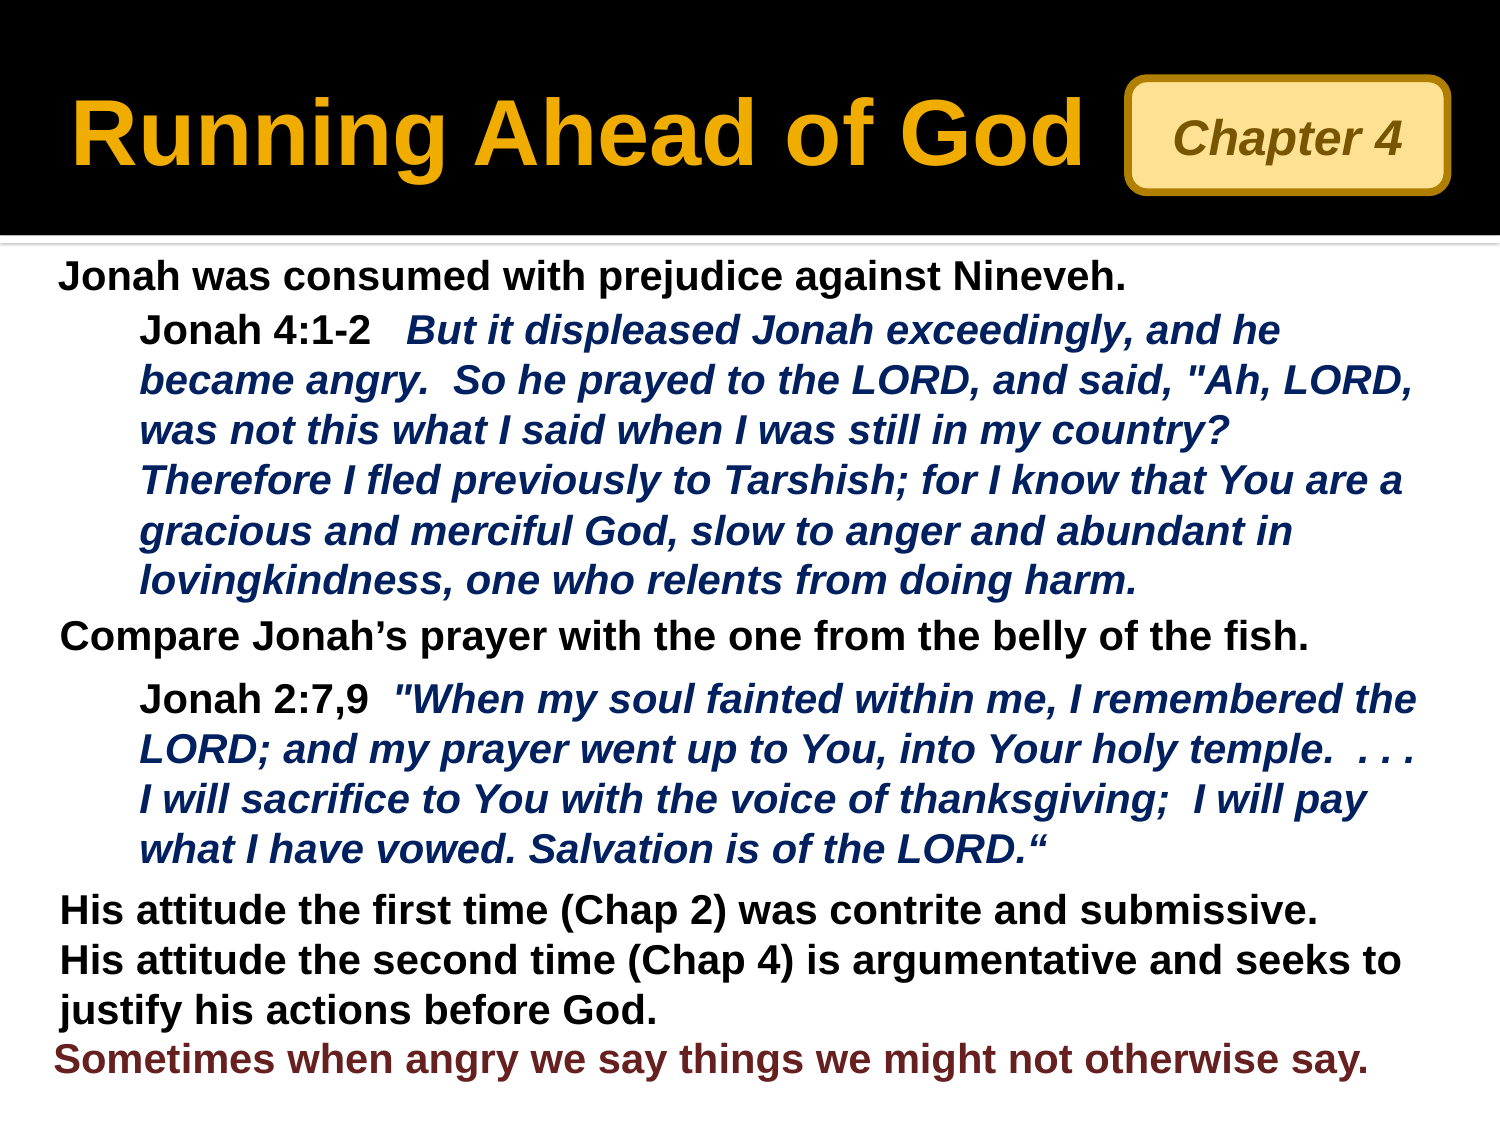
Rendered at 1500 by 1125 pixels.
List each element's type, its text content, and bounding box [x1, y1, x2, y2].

text_box Compare Jonah’s prayer with the one from the belly of the fish. [44, 601, 1479, 666]
text_box Jonah 2:7,9 "When my soul fainted within me, I remembered the LORD; and my prayer went up to You, into Your holy temple. . . . I will sacrifice to You with the voice of thanksgiving; I will pay what I have vowed. Salvation is of the LORD.“ [124, 664, 1461, 875]
title Running Ahead of God [55, 25, 1228, 231]
text_box Chapter 4 [1124, 74, 1452, 197]
text_box Sometimes when angry we say things we might not otherwise say. [38, 1024, 1475, 1090]
text_box His attitude the first time (Chap 2) was contrite and submissive. His attitude the second time (Chap 4) is argumentative and seeks to justify his actions before God. [44, 875, 1481, 1041]
text_box Jonah 4:1-2 But it displeased Jonah exceedingly, and he became angry. So he prayed to the LORD, and said, "Ah, LORD, was not this what I said when I was still in my country? Therefore I fled previously to Tarshish; for I know that You are a gracious and merciful God, slow to anger and abundant in lovingkindness, one who relents from doing harm. [124, 295, 1461, 601]
text_box Jonah was consumed with prejudice against Nineveh. [43, 241, 1142, 307]
